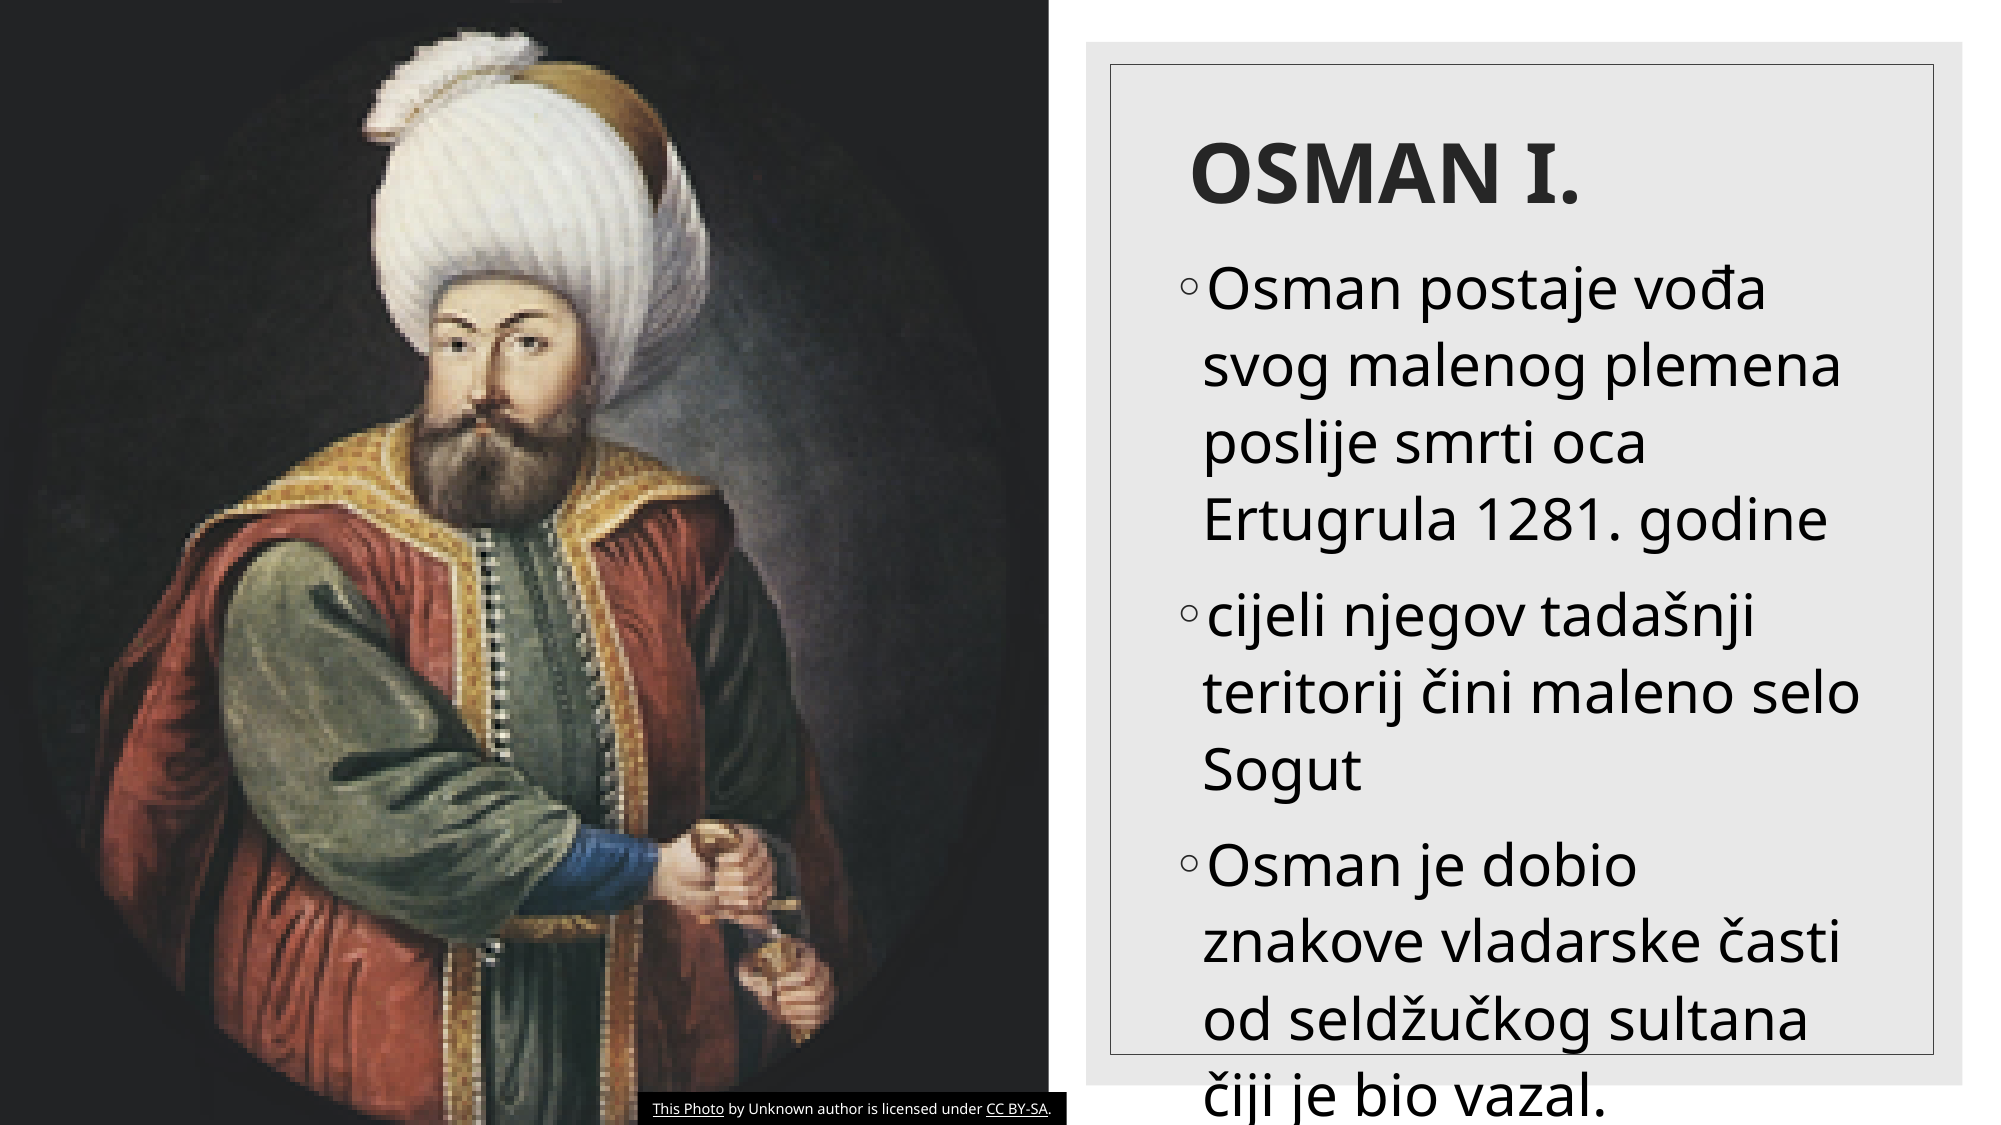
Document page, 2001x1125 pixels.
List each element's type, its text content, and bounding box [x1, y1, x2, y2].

title OSMAN I. [1173, 64, 1907, 290]
text_box [1054, 0, 2000, 1125]
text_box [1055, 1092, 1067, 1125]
text_box [1085, 41, 1963, 1086]
text_box [1109, 64, 1935, 1056]
list Osman postaje vođa svog malenog plemena poslije smrti oca Ertugrula 1281. godine cijeli njegov tadašnji teritorij čini maleno selo Sogut Osman je dobio znakove vladarske časti od seldžučkog sultana čiji je bio vazal. [1157, 237, 1892, 882]
picture [0, 0, 1049, 1125]
